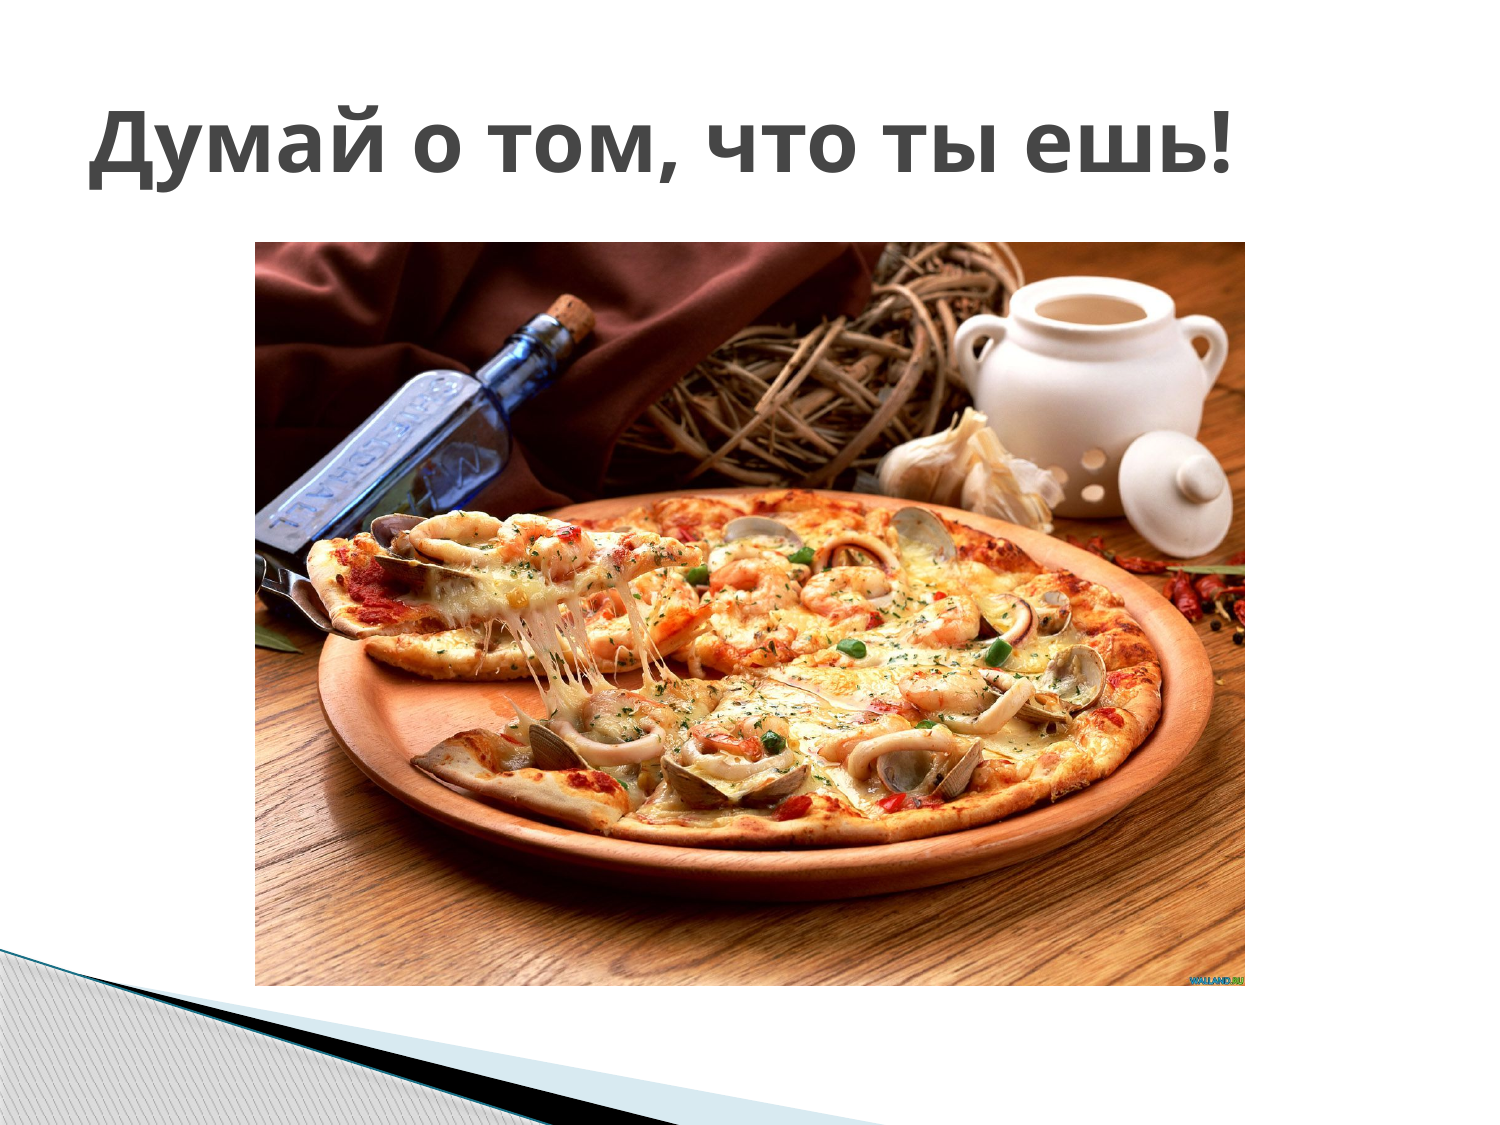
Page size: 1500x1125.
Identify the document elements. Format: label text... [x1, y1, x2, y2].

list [254, 242, 1246, 986]
title Думай о том, что ты ешь! [75, 45, 1425, 233]
